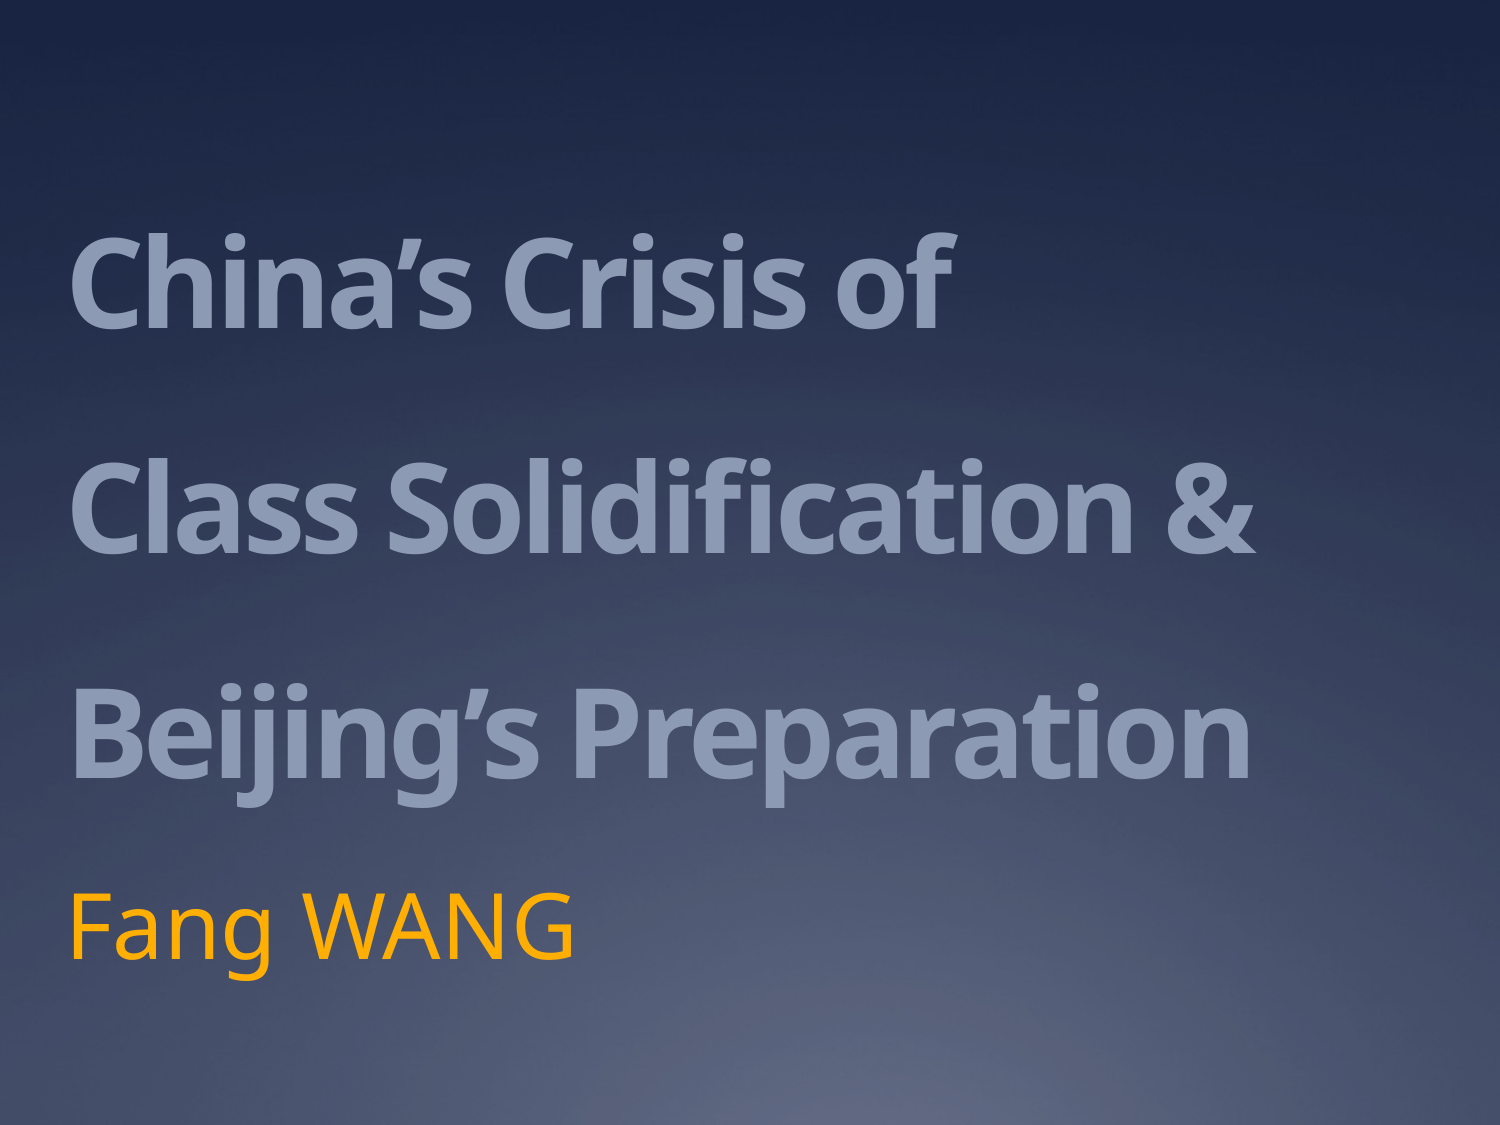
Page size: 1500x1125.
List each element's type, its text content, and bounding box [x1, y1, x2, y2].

subtitle Fang WANG [50, 754, 819, 986]
title China’s Crisis of Class Solidification & Beijing’s Preparation [50, 121, 1447, 814]
